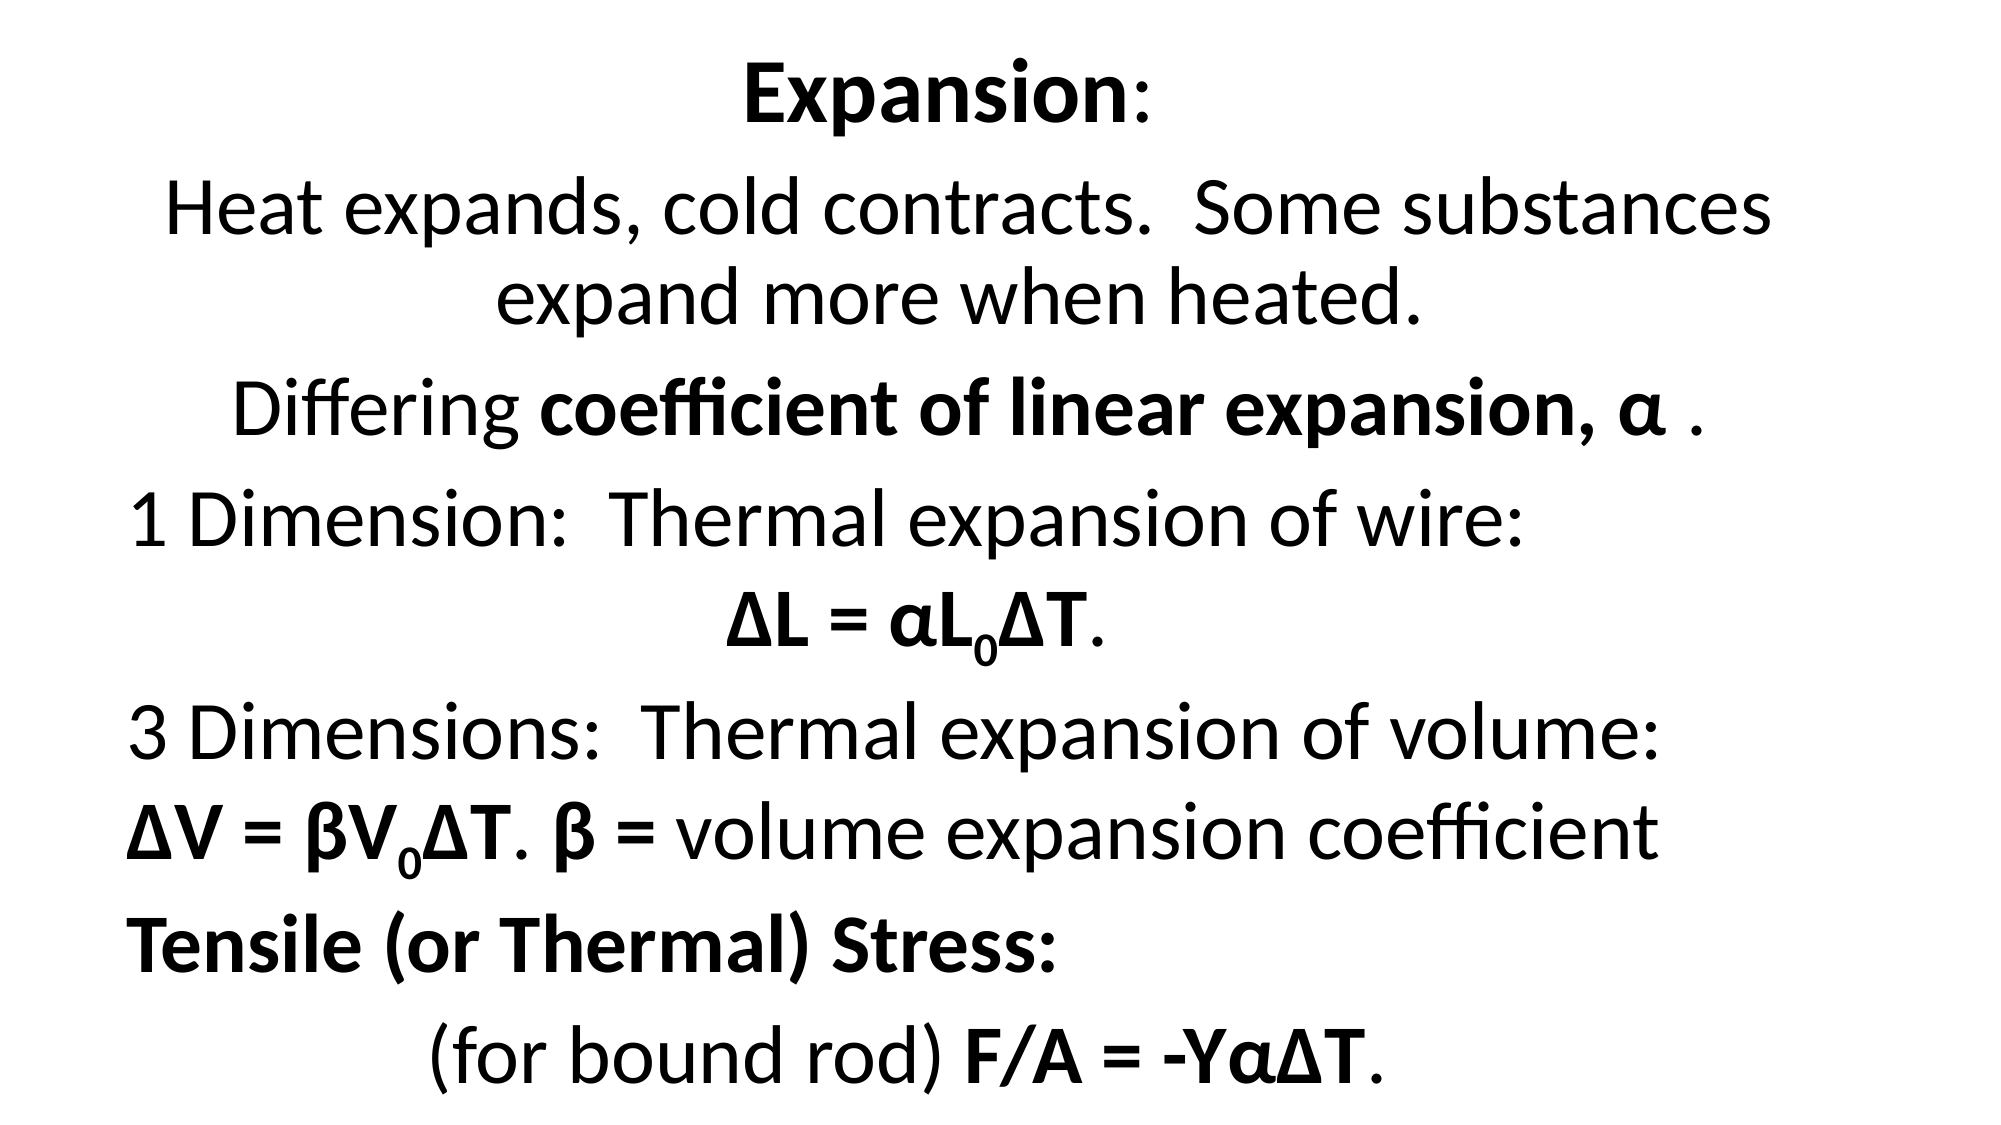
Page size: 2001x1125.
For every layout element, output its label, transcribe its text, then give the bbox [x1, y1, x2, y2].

list Expansion: Heat expands, cold contracts. Some substances expand more when heated. Differing coefficient of linear expansion, α . 1 Dimension: Thermal expansion of wire: ∆L = αL0∆T. 3 Dimensions: Thermal expansion of volume: ∆V = βV0∆T. β = volume expansion coefficient Tensile (or Thermal) Stress: (for bound rod) F/A = -Yα∆T. [111, 35, 1827, 1035]
